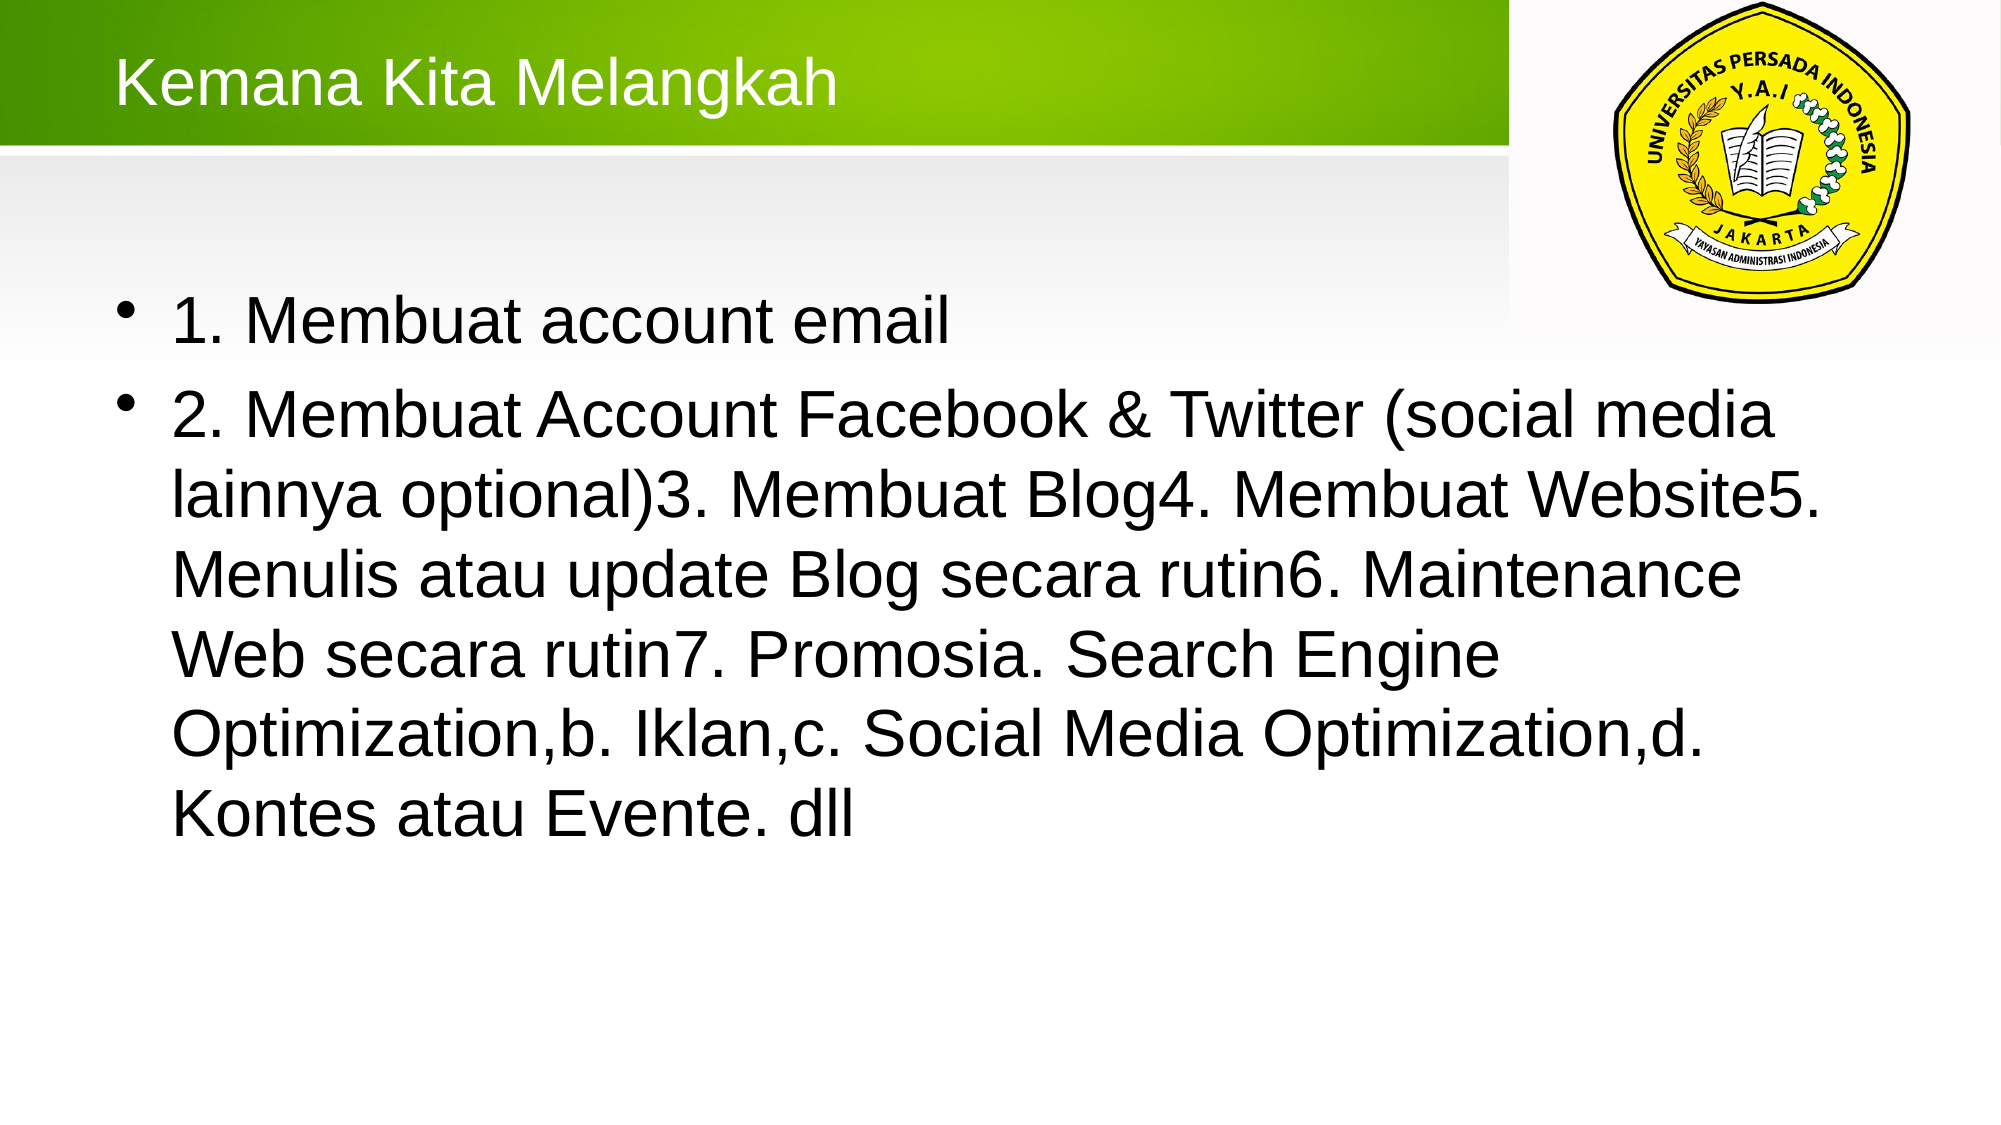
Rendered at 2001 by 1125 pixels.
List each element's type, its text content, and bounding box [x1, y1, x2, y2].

picture [0, 0, 2001, 1125]
title Kemana Kita Melangkah [99, 30, 1509, 127]
list 1. Membuat account email 2. Membuat Account Facebook & Twitter (social media lainnya optional)3. Membuat Blog4. Membuat Website5. Menulis atau update Blog secara rutin6. Maintenance Web secara rutin7. Promosia. Search Engine Optimization,b. Iklan,c. Social Media Optimization,d. Kontes atau Evente. dll [99, 269, 1901, 1006]
